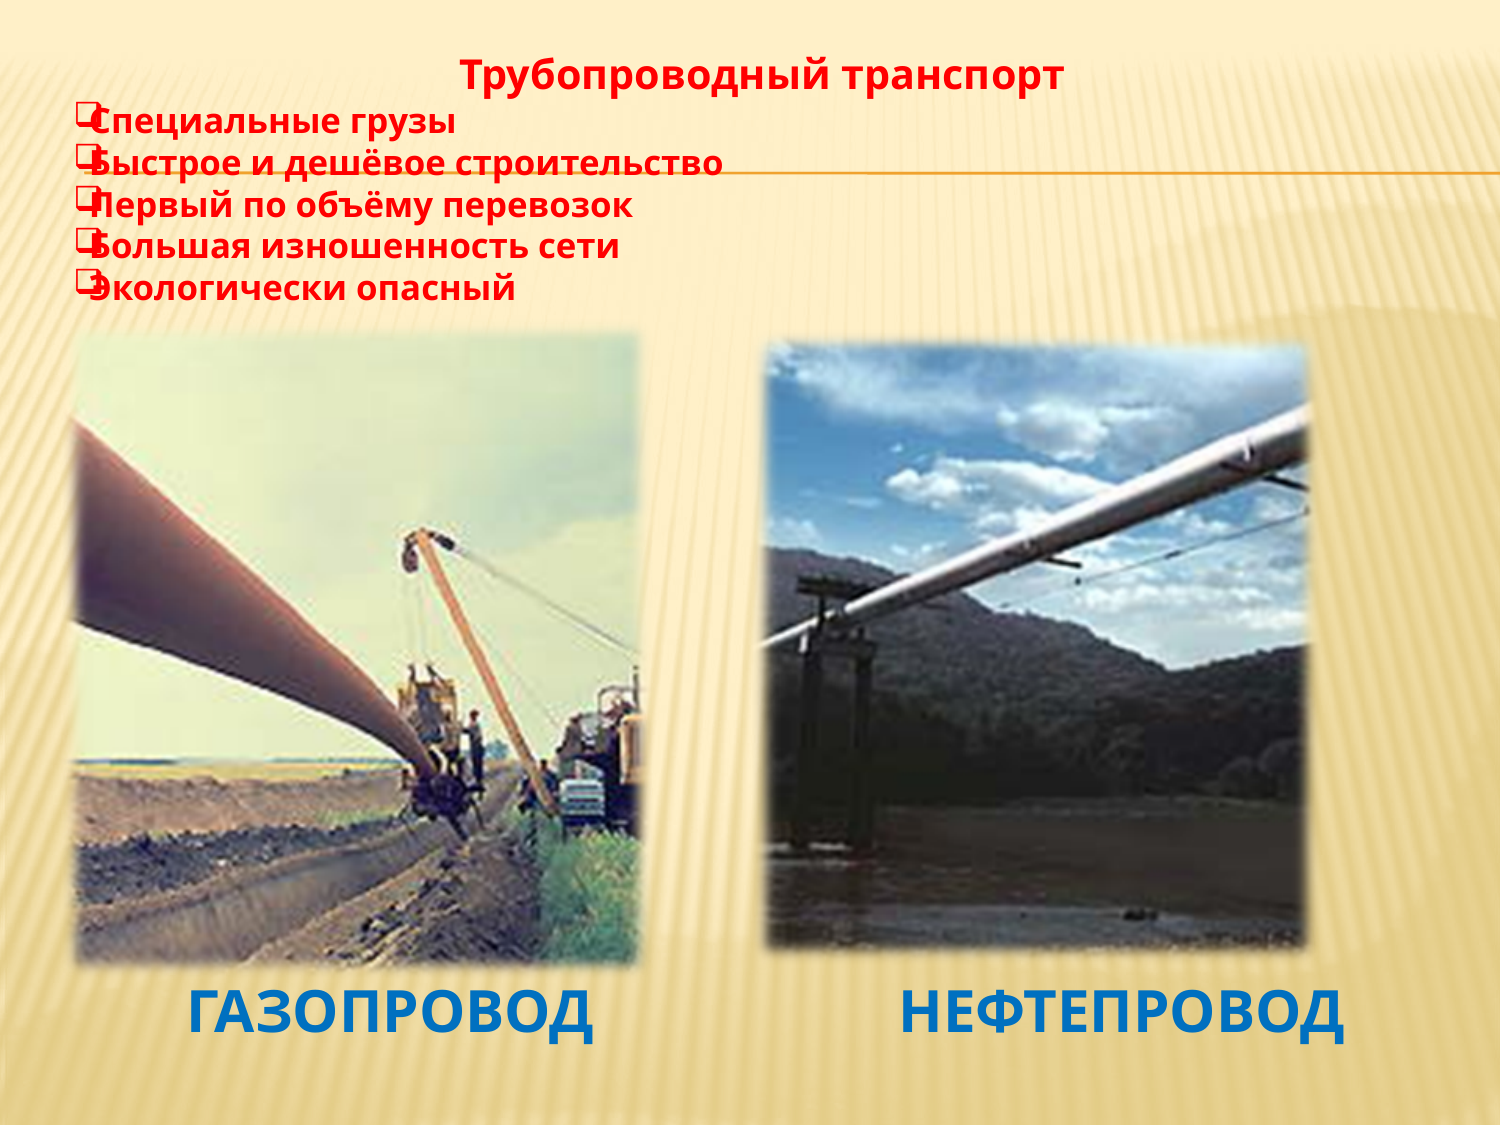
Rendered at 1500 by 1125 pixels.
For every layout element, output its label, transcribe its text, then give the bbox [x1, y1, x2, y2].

text_box Трубопроводный транспорт Специальные грузы Быстрое и дешёвое строительство Первый по объёму перевозок Большая изношенность сети Экологически опасный [58, 35, 1442, 317]
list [57, 314, 658, 984]
title Газопровод Нефтепровод [35, 925, 1437, 1079]
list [748, 326, 1326, 969]
